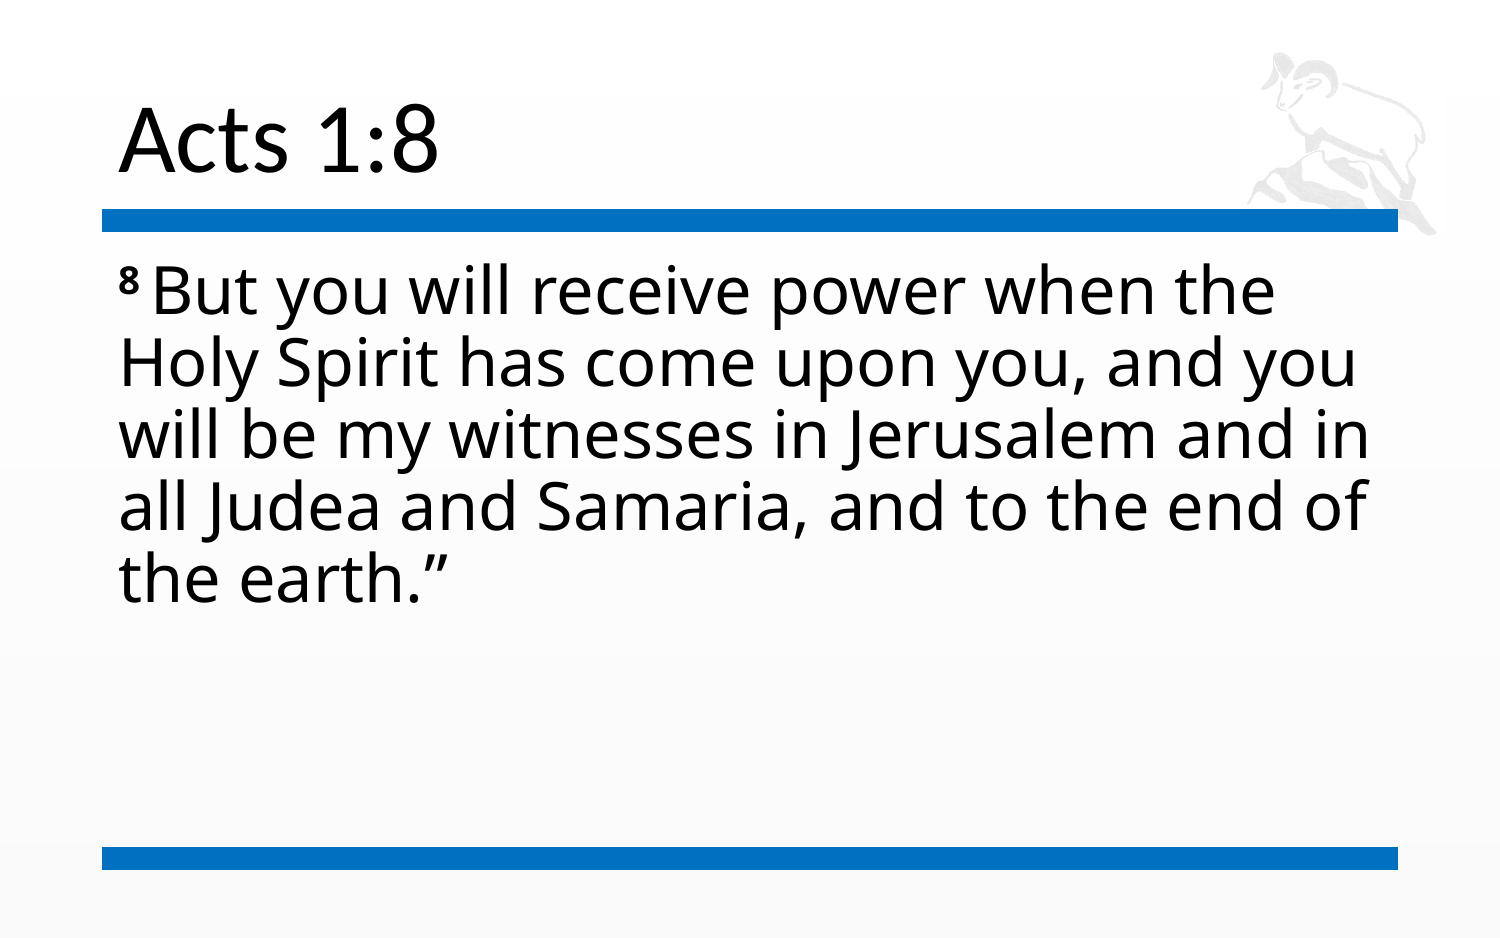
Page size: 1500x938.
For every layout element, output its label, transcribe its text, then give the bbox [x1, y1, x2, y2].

list 8 But you will receive power when the Holy Spirit has come upon you, and you will be my witnesses in Jerusalem and in all Judea and Samaria, and to the end of the earth.” [103, 249, 1450, 845]
title Acts 1:8 [103, 49, 1397, 232]
